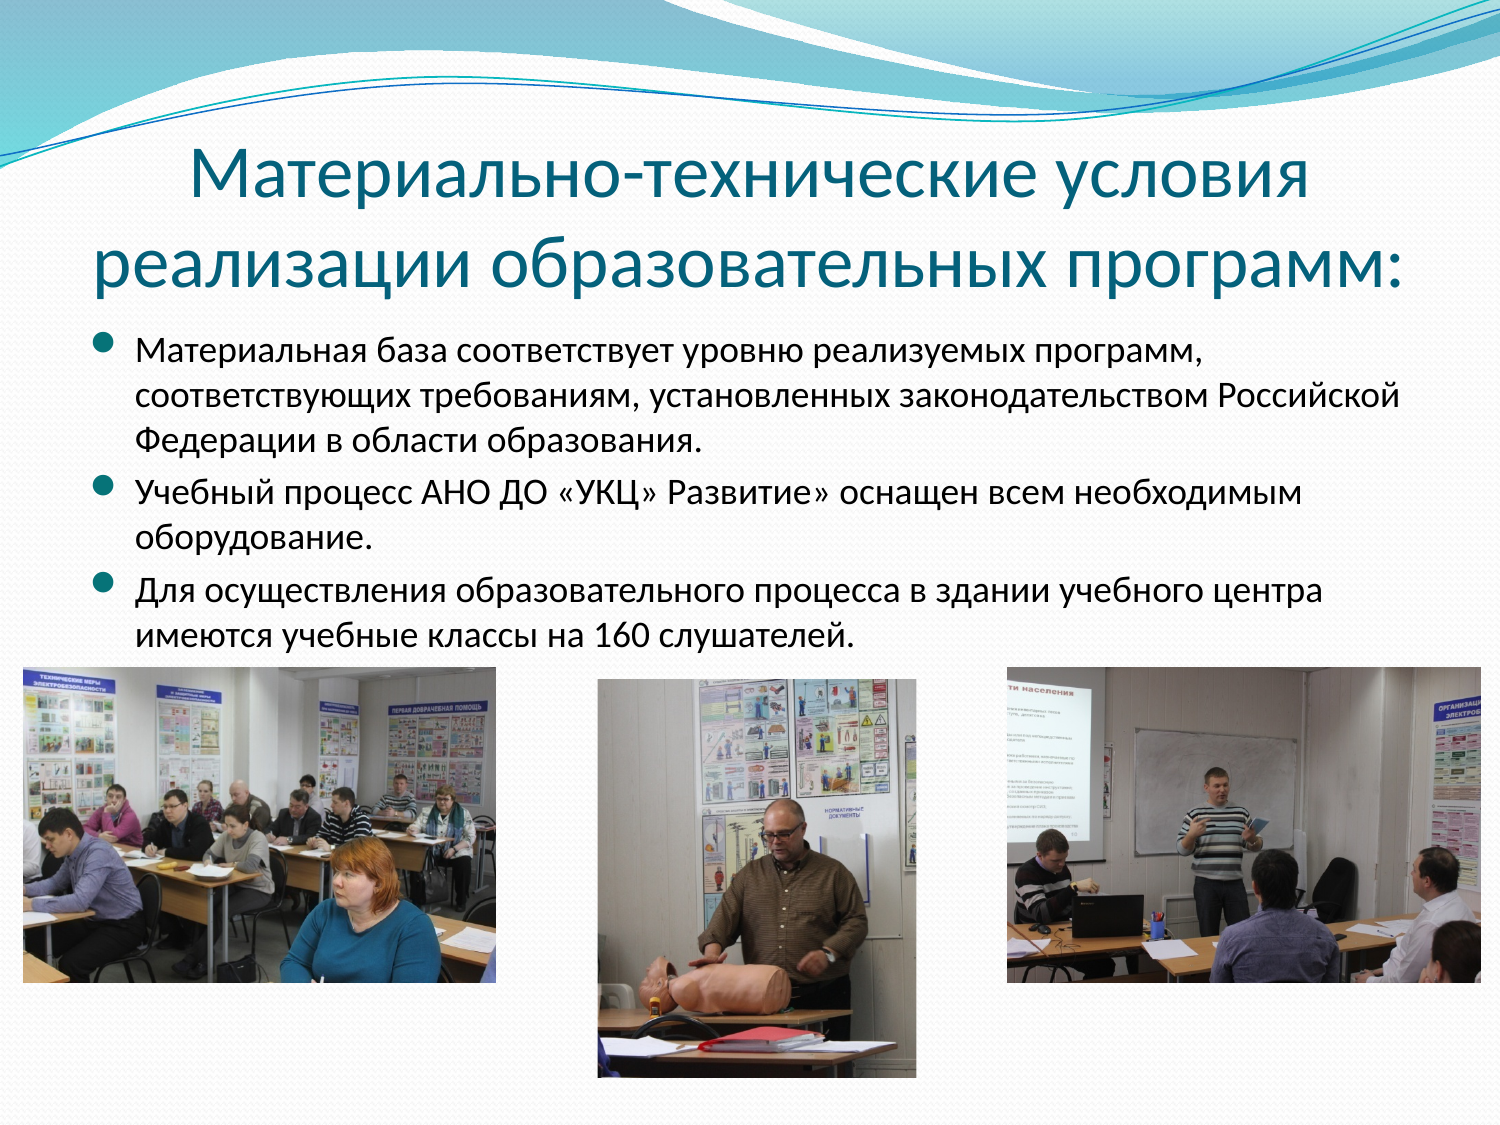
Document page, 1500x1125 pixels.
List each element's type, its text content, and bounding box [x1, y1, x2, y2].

picture [597, 679, 917, 1079]
picture [23, 667, 496, 984]
title Материально-технические условия реализации образовательных программ: [75, 115, 1425, 303]
list Материальная база соответствует уровню реализуемых программ, соответствующих требованиям, установленных законодательством Российской Федерации в области образования. Учебный процесс АНО ДО «УКЦ» Развитие» оснащен всем необходимым оборудование. Для осуществления образовательного процесса в здании учебного центра имеются учебные классы на 160 слушателей. [75, 317, 1425, 1038]
picture [1007, 667, 1481, 984]
